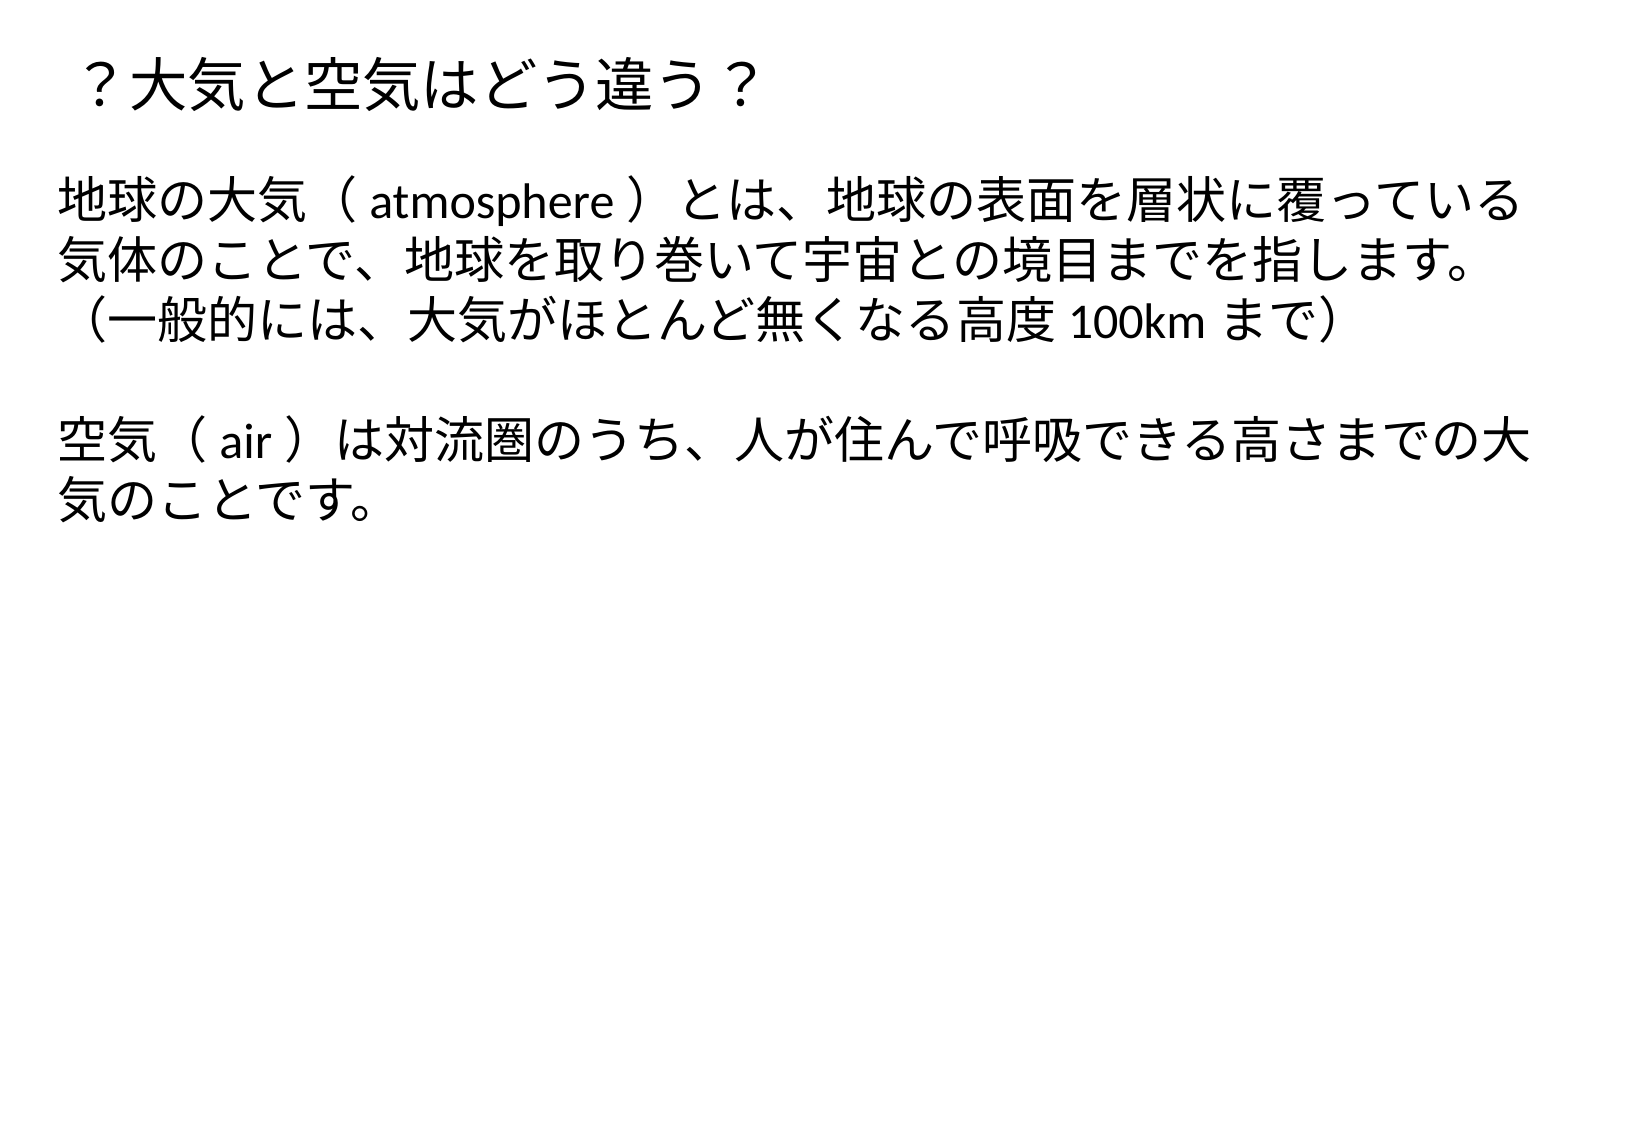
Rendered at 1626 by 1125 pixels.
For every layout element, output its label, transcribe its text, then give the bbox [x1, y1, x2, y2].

text_box ？大気と空気はどう違う？ [56, 40, 786, 126]
text_box 地球の大気（atmosphere）とは、地球の表面を層状に覆っている気体のことで、地球を取り巻いて宇宙との境目までを指します。（一般的には、大気がほとんど無くなる高度100kmまで） 空気（air）は対流圏のうち、人が住んで呼吸できる高さまでの大気のことです。 [42, 161, 1559, 716]
